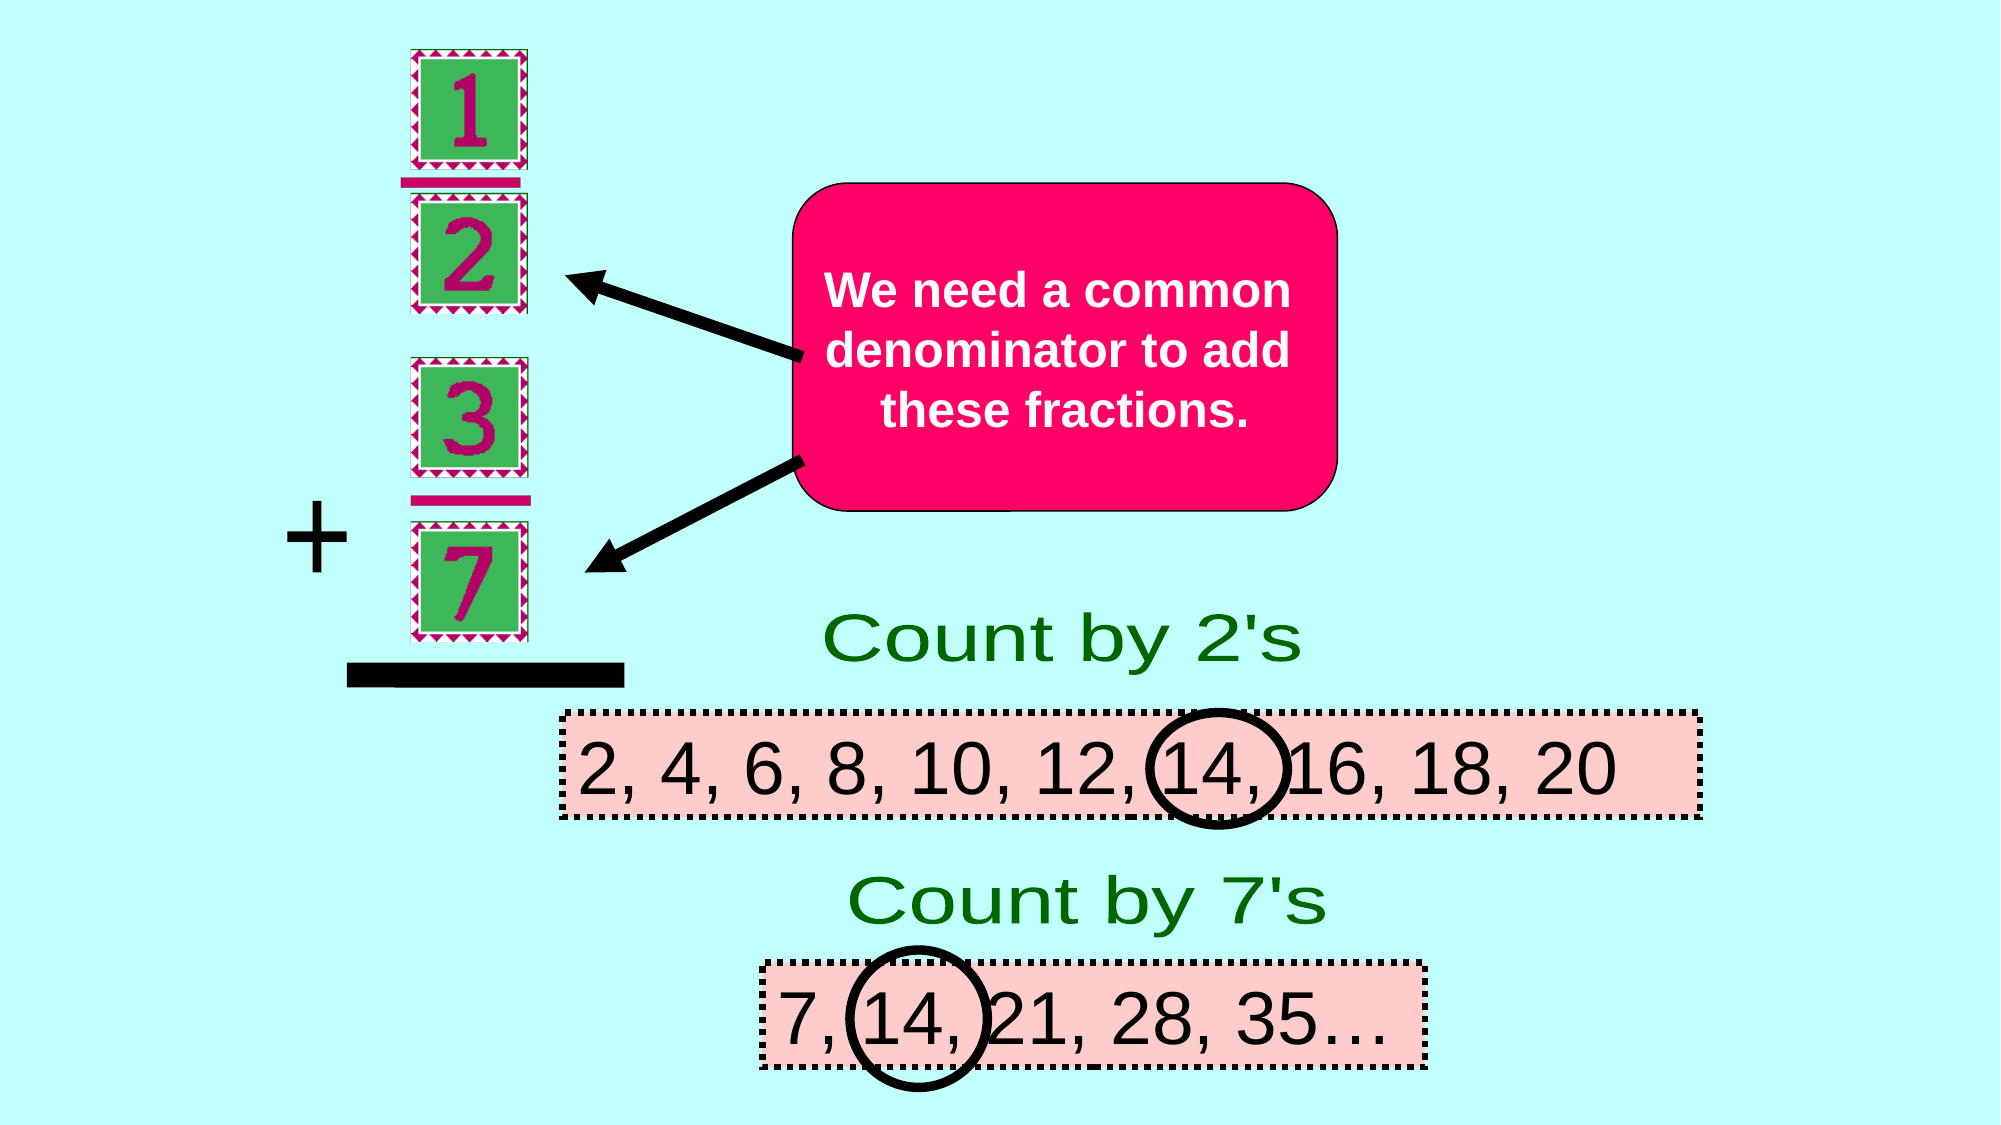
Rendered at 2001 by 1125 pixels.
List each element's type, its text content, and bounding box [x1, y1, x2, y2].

text_box 2, 4, 6, 8, 10, 12, 14, 16, 18, 20 [562, 712, 1209, 818]
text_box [287, 49, 1338, 676]
text_box [849, 949, 988, 1088]
text_box 2, 4, 6, 8, 10, 12, 14, 16, 18, 20 [1228, 712, 1700, 818]
text_box 7, 14, 21, 28, 35… [762, 962, 878, 1068]
text_box [1149, 712, 1288, 826]
text_box 7, 14, 21, 28, 35… [959, 962, 1425, 1068]
